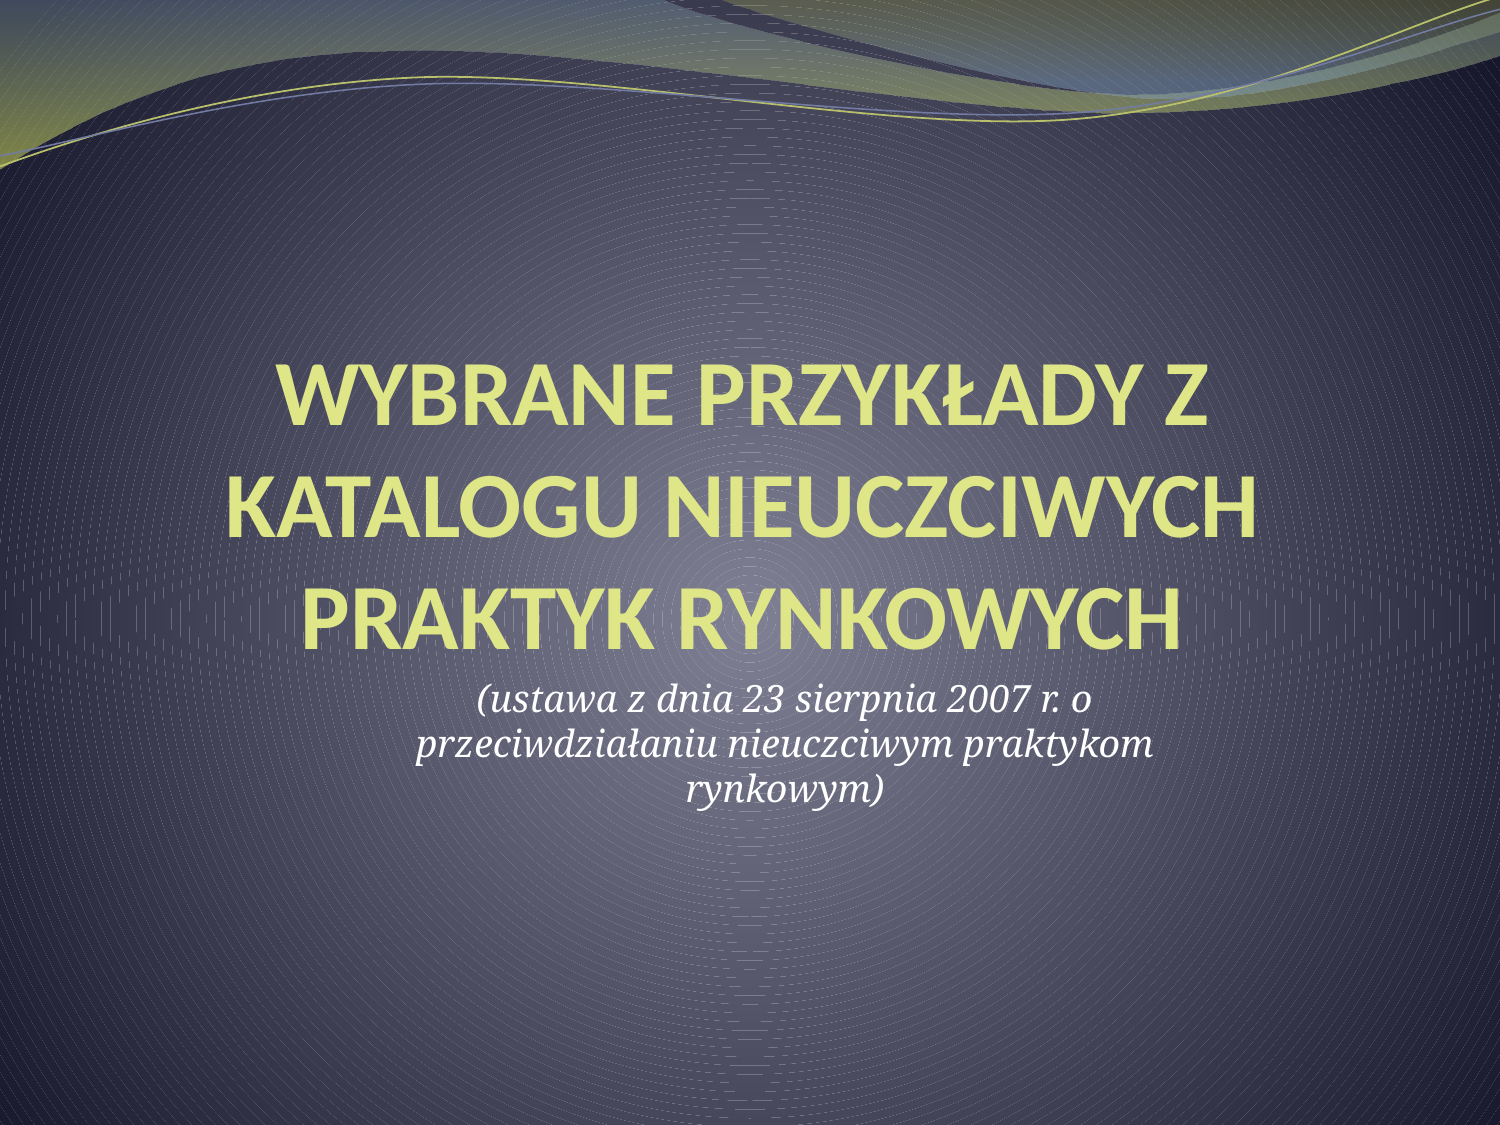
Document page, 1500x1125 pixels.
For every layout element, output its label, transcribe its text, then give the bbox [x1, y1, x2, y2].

title WYBRANE PRZYKŁADY Z KATALOGU NIEUCZCIWYCH PRAKTYK RYNKOWYCH [93, 328, 1395, 668]
text_box (ustawa z dnia 23 sierpnia 2007 r. o przeciwdziałaniu nieuczciwym praktykom rynkowym) [328, 667, 1243, 818]
